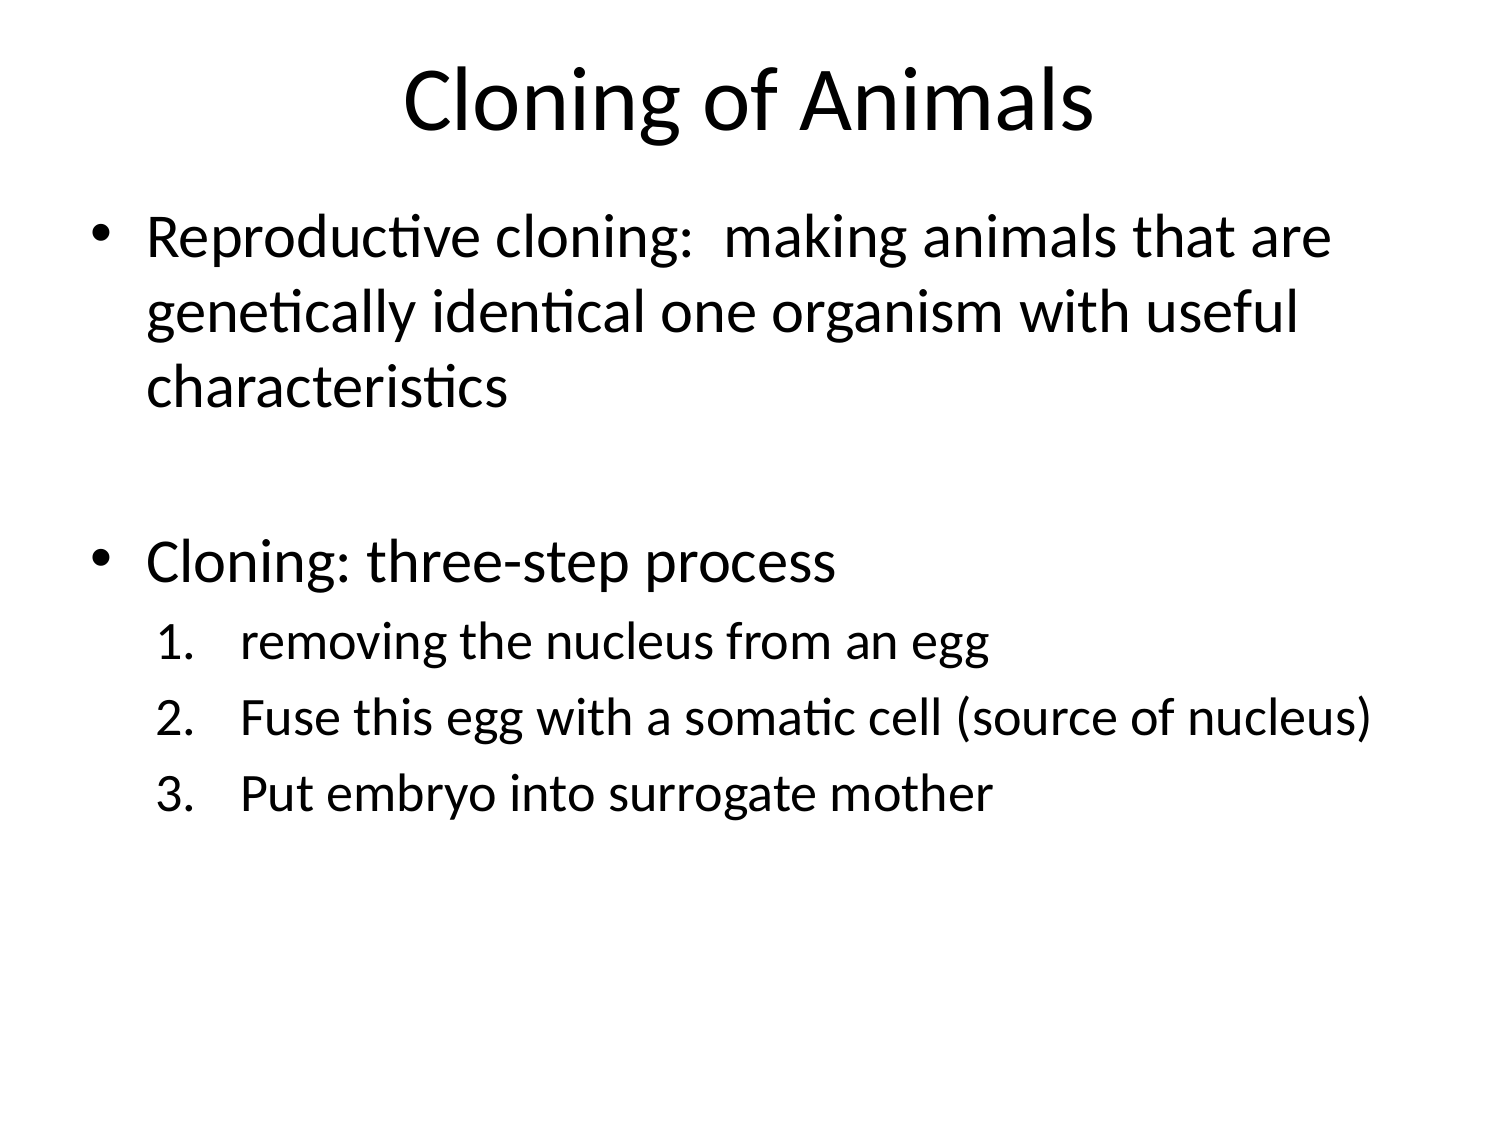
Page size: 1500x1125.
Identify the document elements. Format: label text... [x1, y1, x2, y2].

title Cloning of Animals [74, 0, 1426, 187]
list Reproductive cloning: making animals that are genetically identical one organism with useful characteristics Cloning: three-step process removing the nucleus from an egg Fuse this egg with a somatic cell (source of nucleus) Put embryo into surrogate mother [74, 187, 1426, 931]
